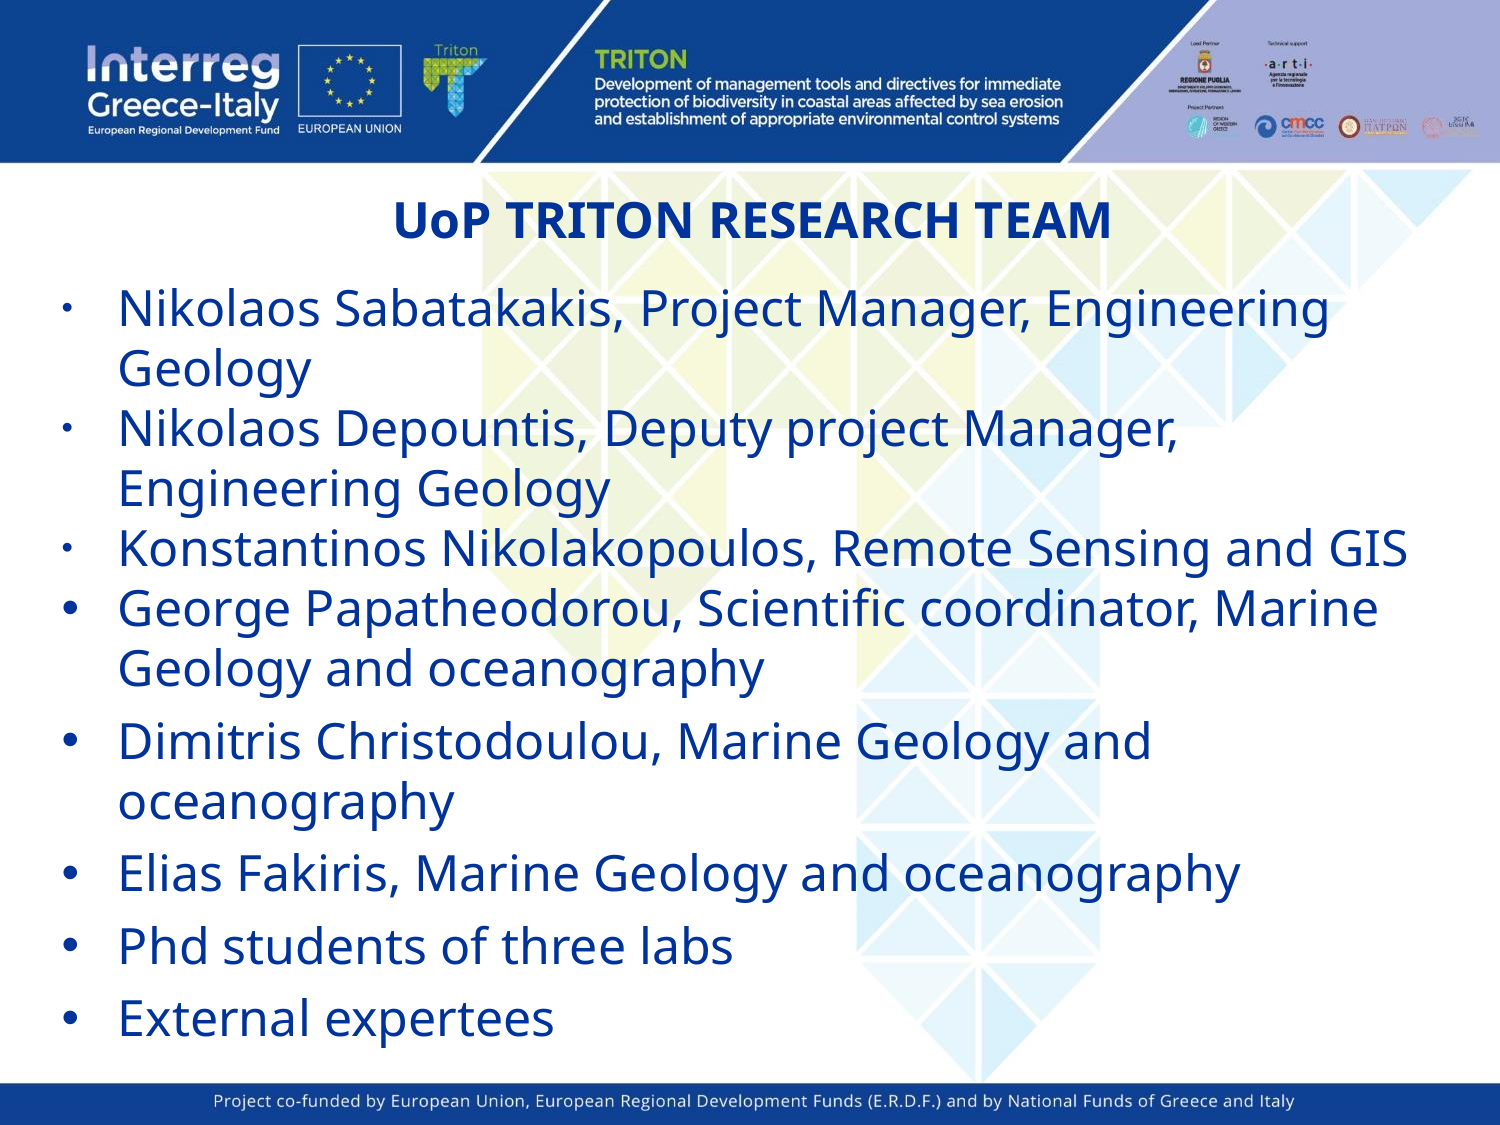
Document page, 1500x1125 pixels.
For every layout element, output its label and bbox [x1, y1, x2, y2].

list [0, 0, 1500, 1125]
